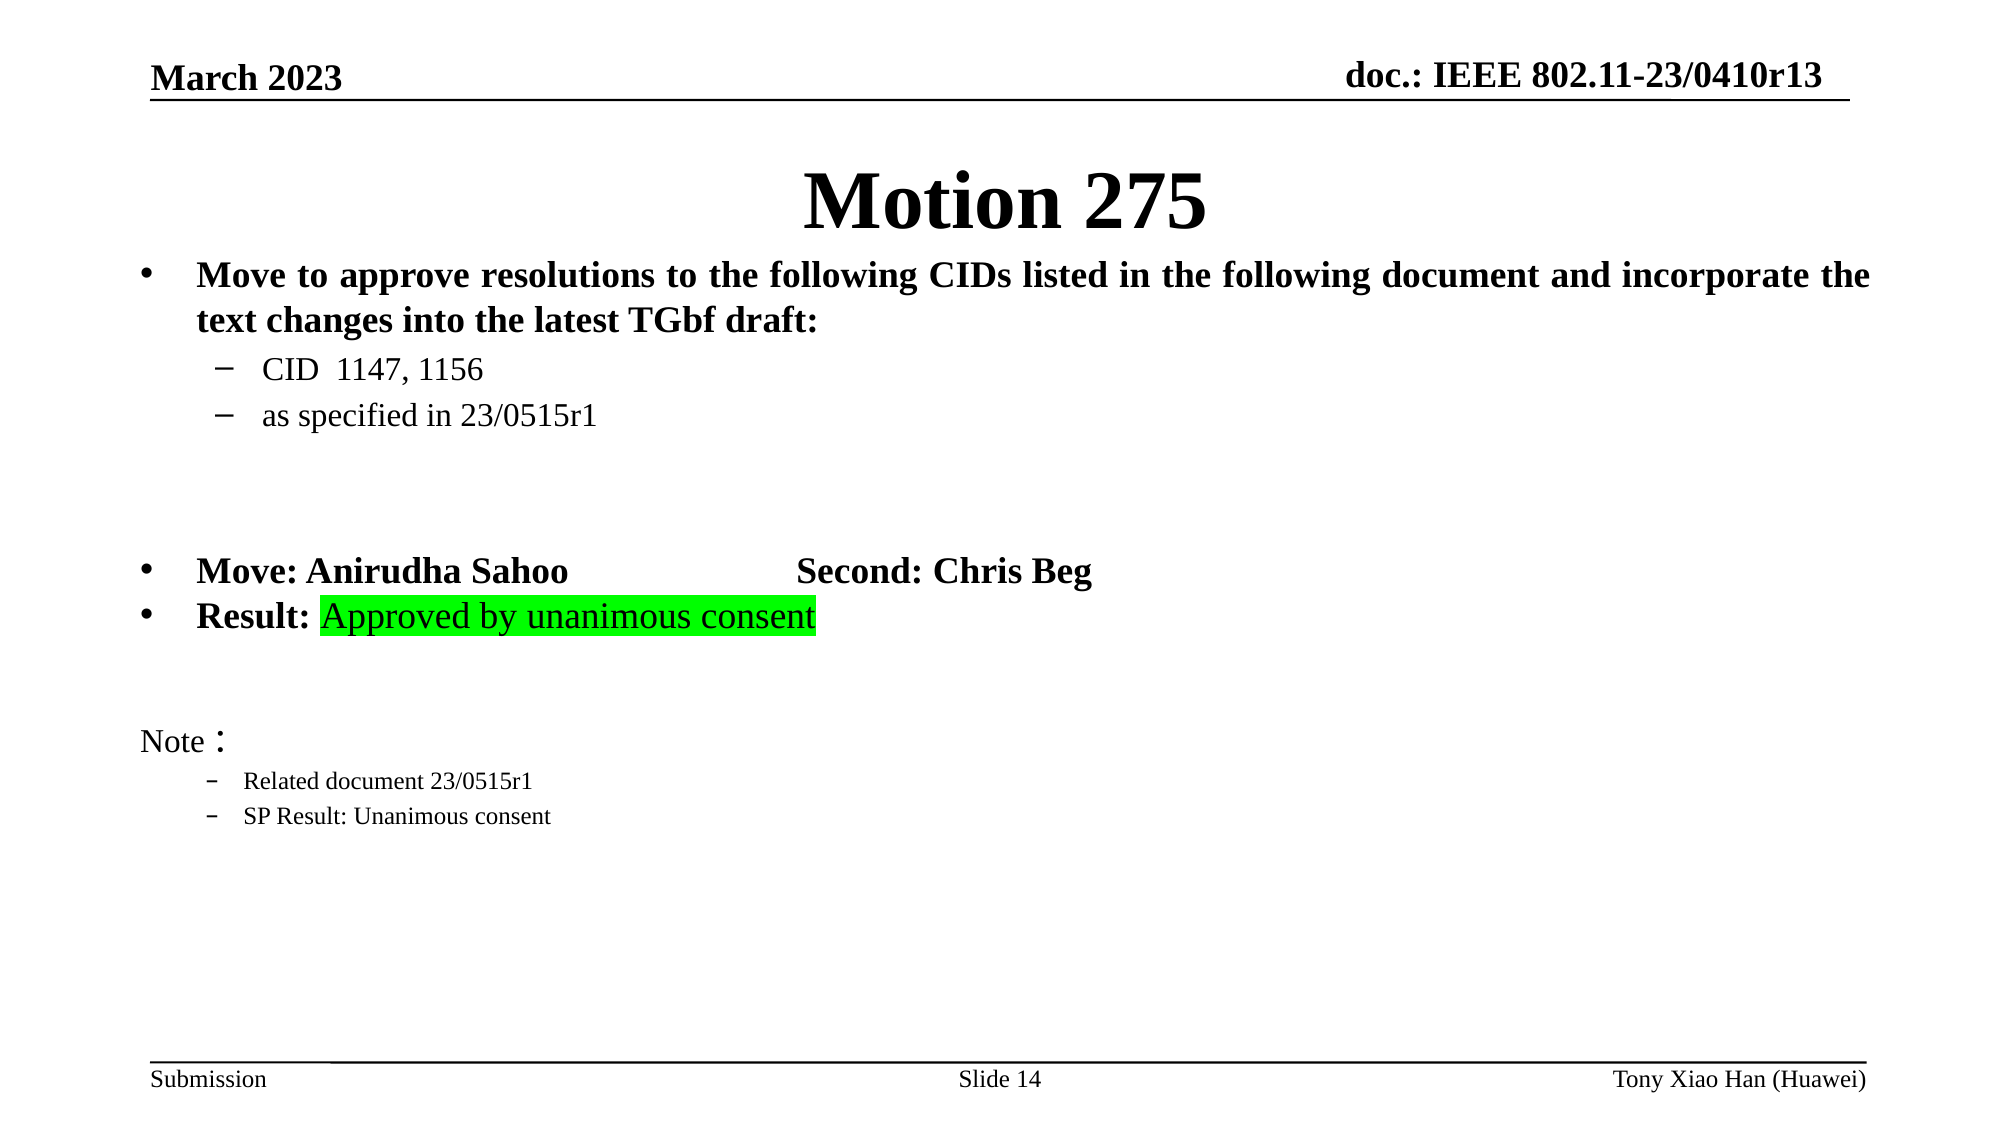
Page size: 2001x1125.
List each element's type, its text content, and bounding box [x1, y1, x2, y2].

text_box Move to approve resolutions to the following CIDs listed in the following document and incorporate the text changes into the latest TGbf draft: CID 1147, 1156 as specified in 23/0515r1 Move: Anirudha Sahoo Second: Chris Beg Result: Approved by unanimous consent Note： Related document 23/0515r1 SP Result: Unanimous consent [125, 212, 1888, 900]
text_box Motion 275 [368, 137, 1644, 212]
